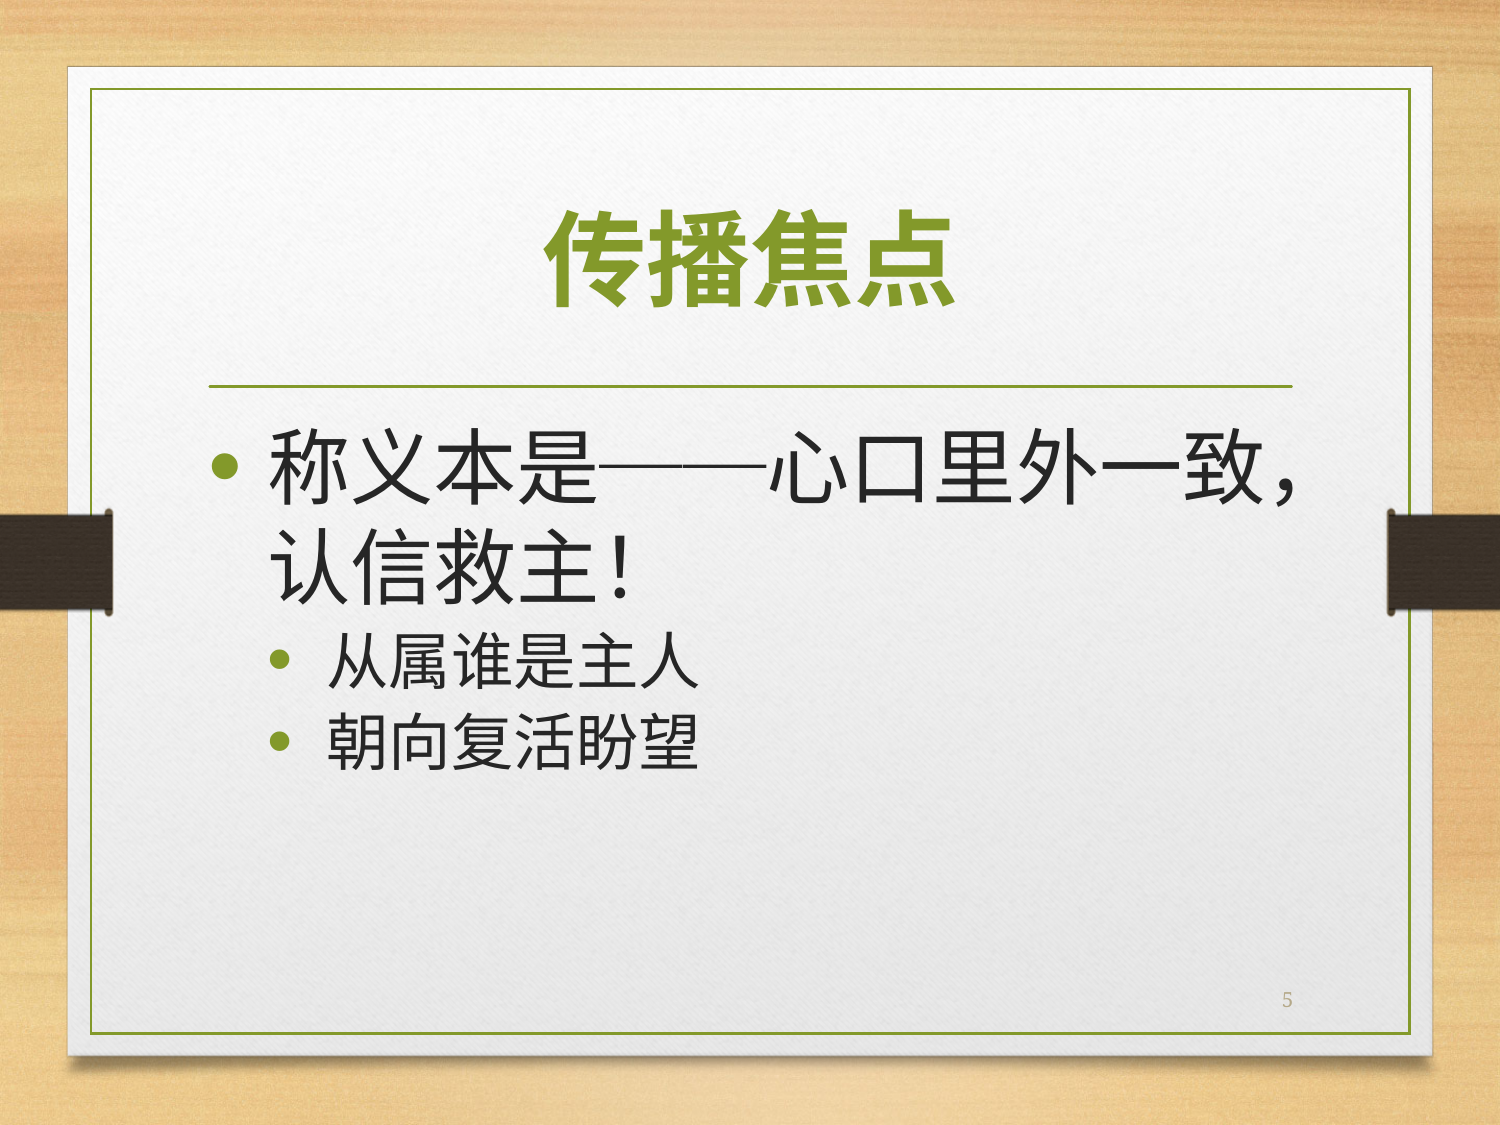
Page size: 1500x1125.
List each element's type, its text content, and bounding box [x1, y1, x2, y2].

list 称义本是──心口里外一致，认信救主！ 从属谁是主人 朝向复活盼望 [193, 408, 1309, 974]
picture [0, 0, 1500, 1125]
title 传播焦点 [193, 150, 1309, 365]
slide_number 5 [1243, 977, 1309, 1024]
